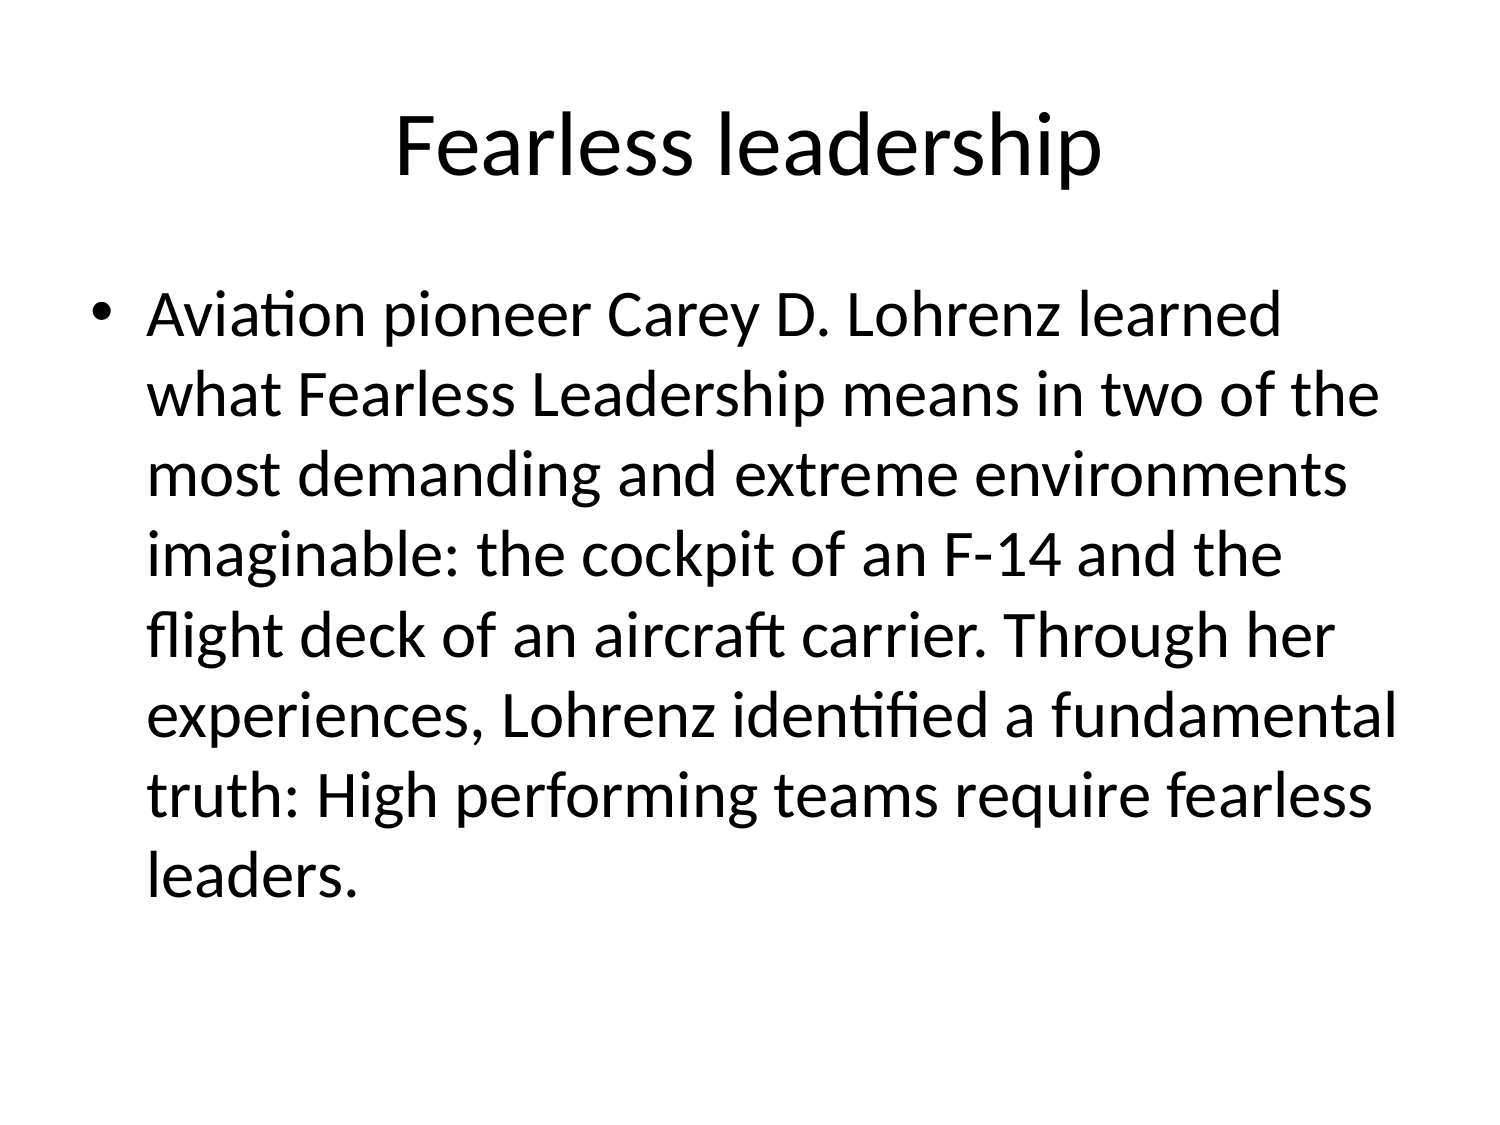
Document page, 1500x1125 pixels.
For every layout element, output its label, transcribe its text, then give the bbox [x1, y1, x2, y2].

title Fearless leadership [75, 45, 1425, 233]
list Aviation pioneer Carey D. Lohrenz learned what Fearless Leadership means in two of the most demanding and extreme environments imaginable: the cockpit of an F-14 and the flight deck of an aircraft carrier. Through her experiences, Lohrenz identified a fundamental truth: High performing teams require fearless leaders. [75, 262, 1425, 1005]
